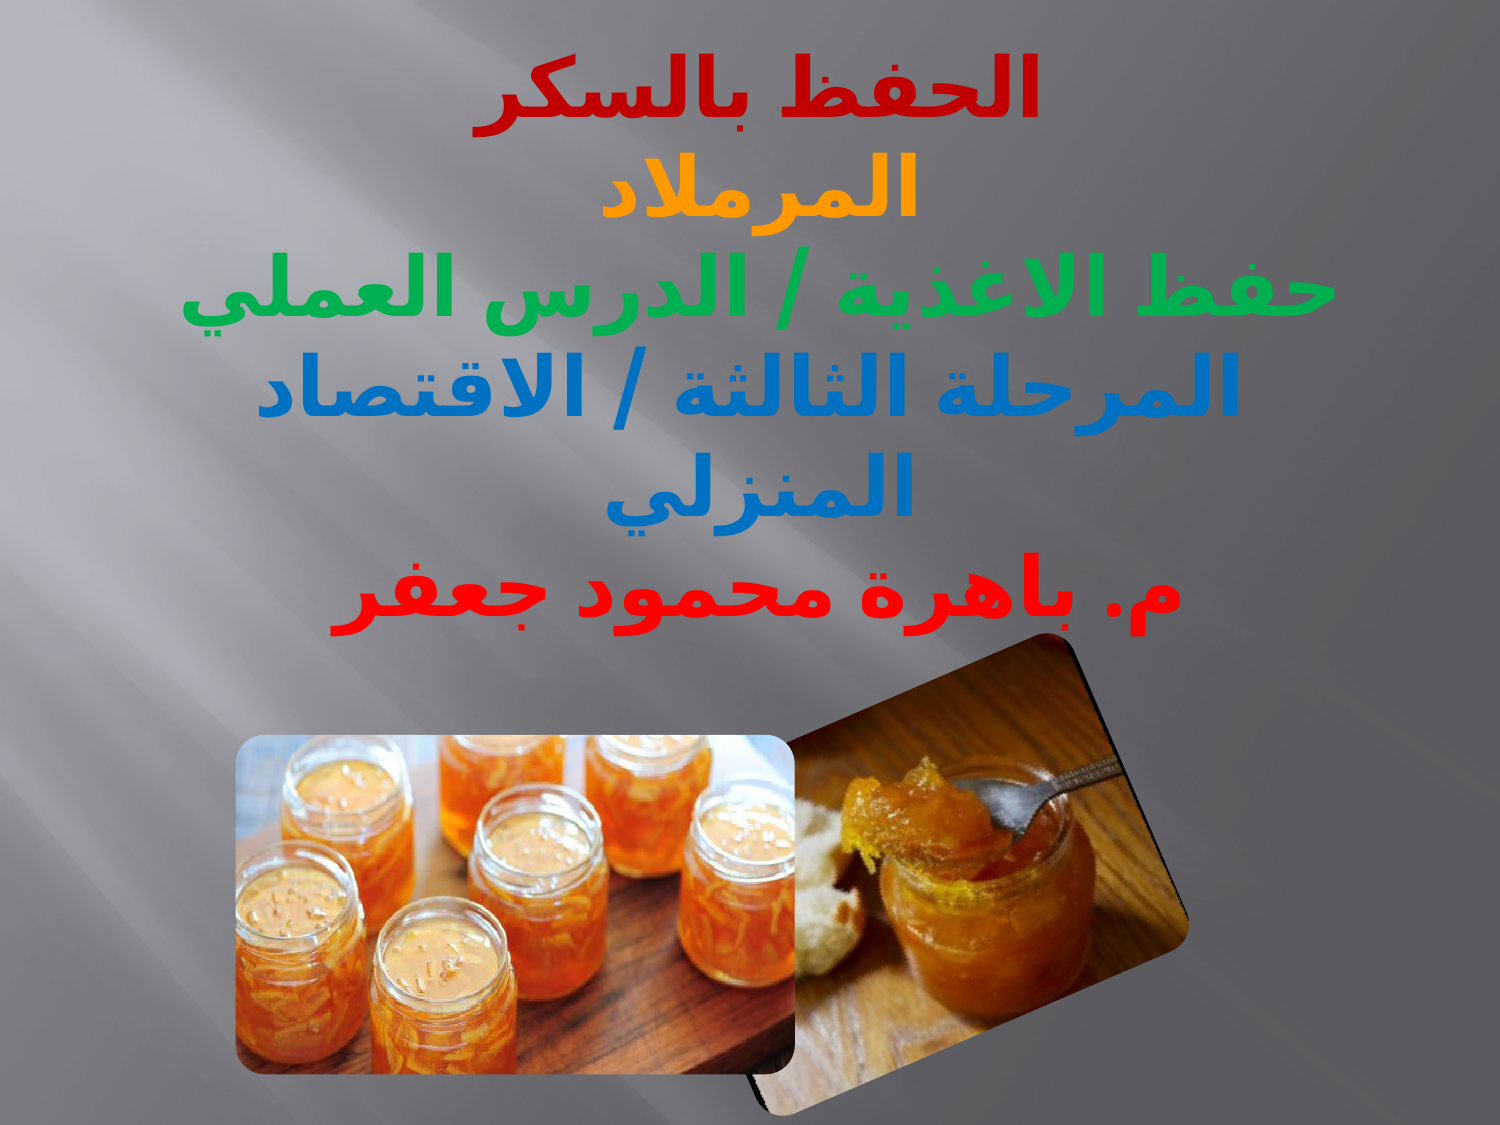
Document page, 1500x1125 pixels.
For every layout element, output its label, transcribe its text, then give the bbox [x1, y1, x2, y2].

title الحفظ بالسكر المرملاد حفظ الاغذية / الدرس العملي المرحلة الثالثة / الاقتصاد المنزلي م. باهرة محمود جعفر [112, 30, 1388, 634]
picture [235, 633, 1190, 1116]
